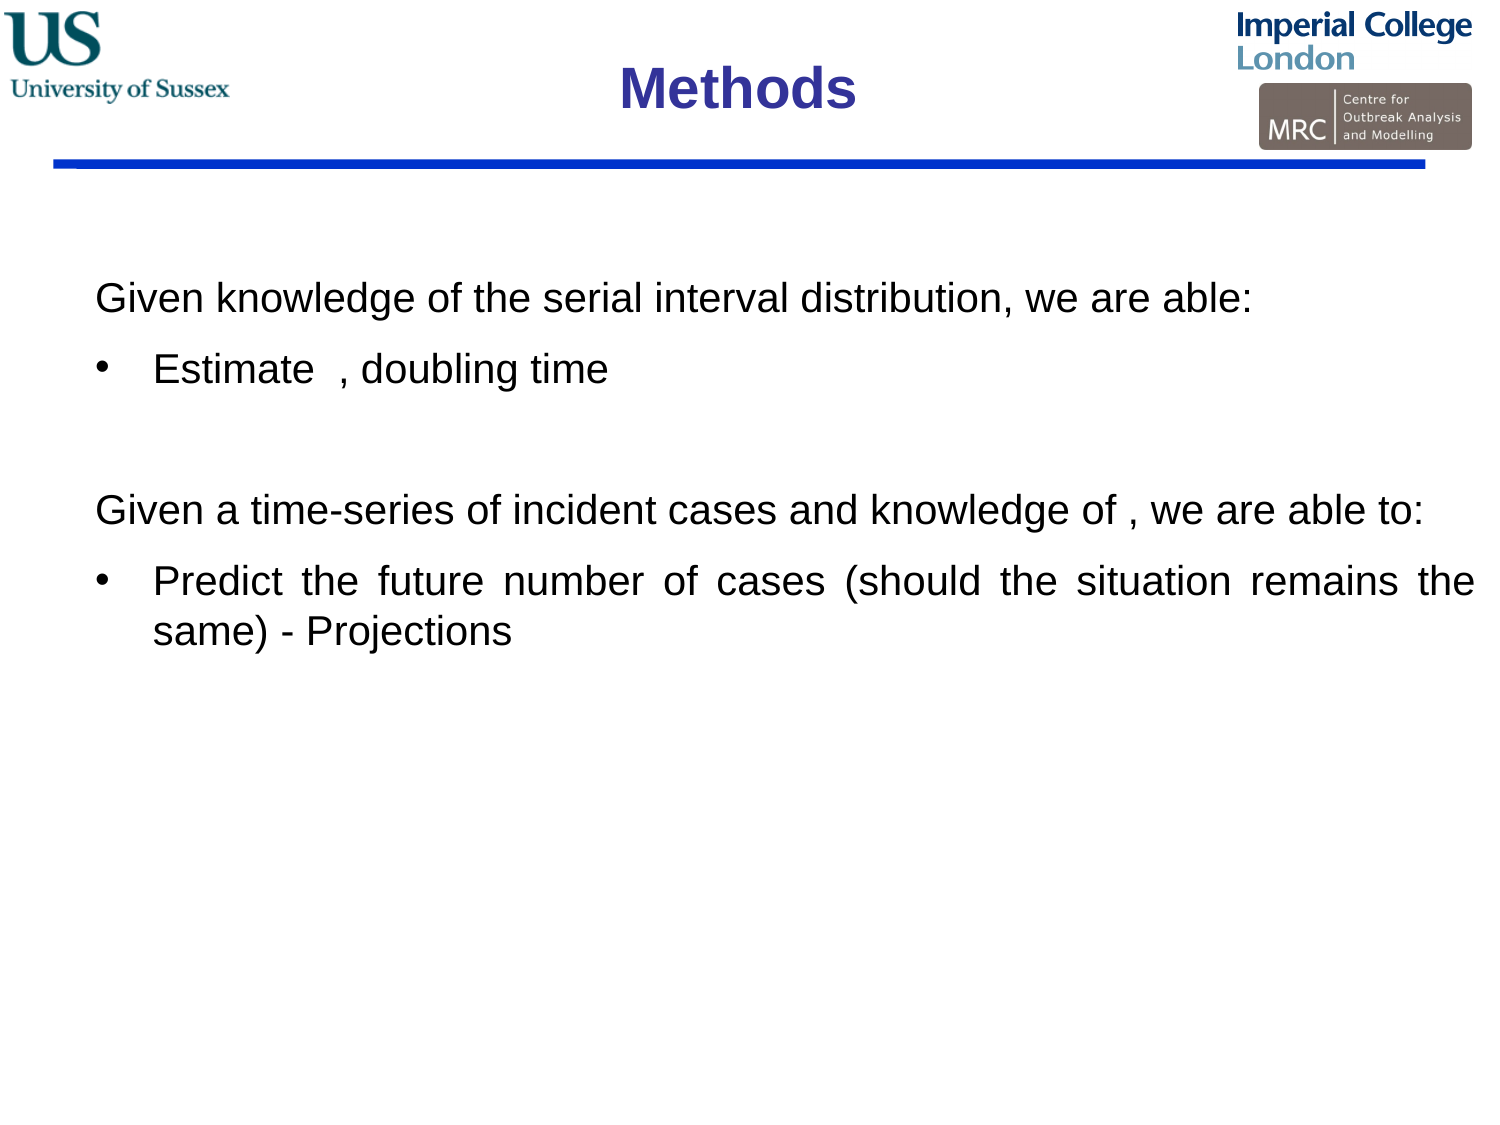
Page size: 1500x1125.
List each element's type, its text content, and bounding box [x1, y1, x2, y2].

picture [1238, 11, 1472, 70]
picture [4, 11, 230, 104]
picture [1259, 83, 1472, 150]
text_box Methods [151, 42, 1327, 128]
